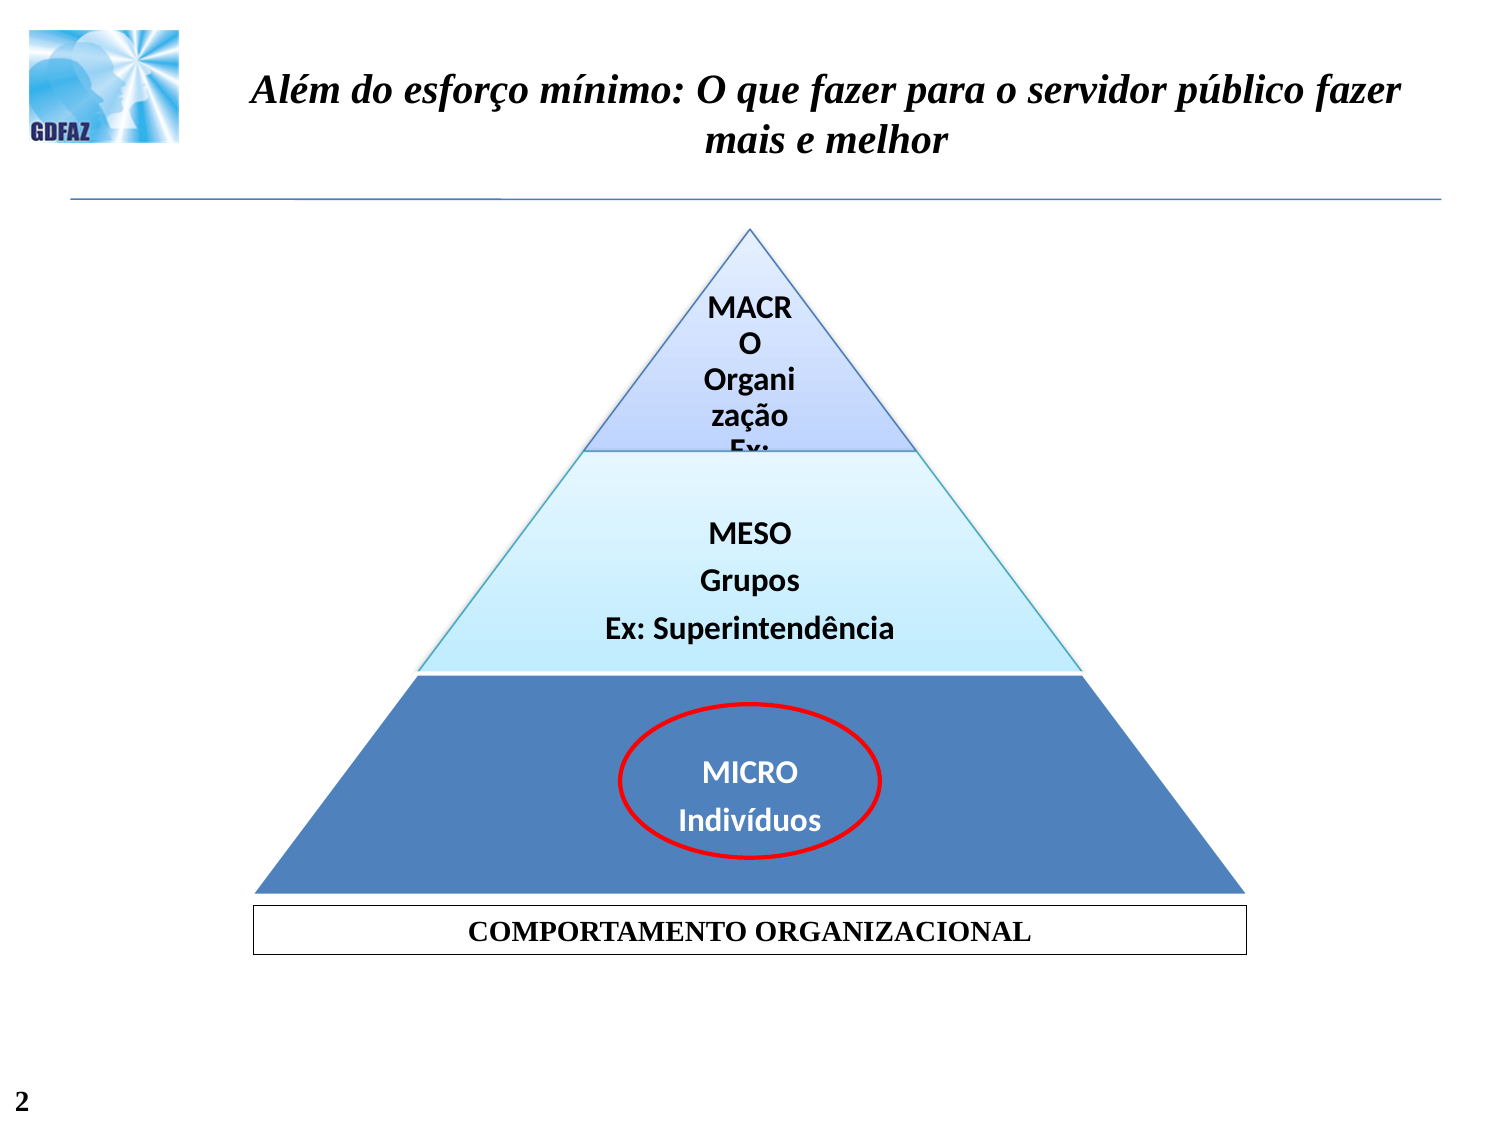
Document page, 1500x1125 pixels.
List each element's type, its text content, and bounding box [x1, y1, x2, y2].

slide_number 2 [0, 1074, 1500, 1100]
text_box COMPORTAMENTO ORGANIZACIONAL [253, 905, 1247, 955]
picture [29, 30, 180, 144]
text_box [249, 228, 1251, 897]
text_box Além do esforço mínimo: O que fazer para o servidor público fazer mais e melhor [218, 54, 1435, 170]
